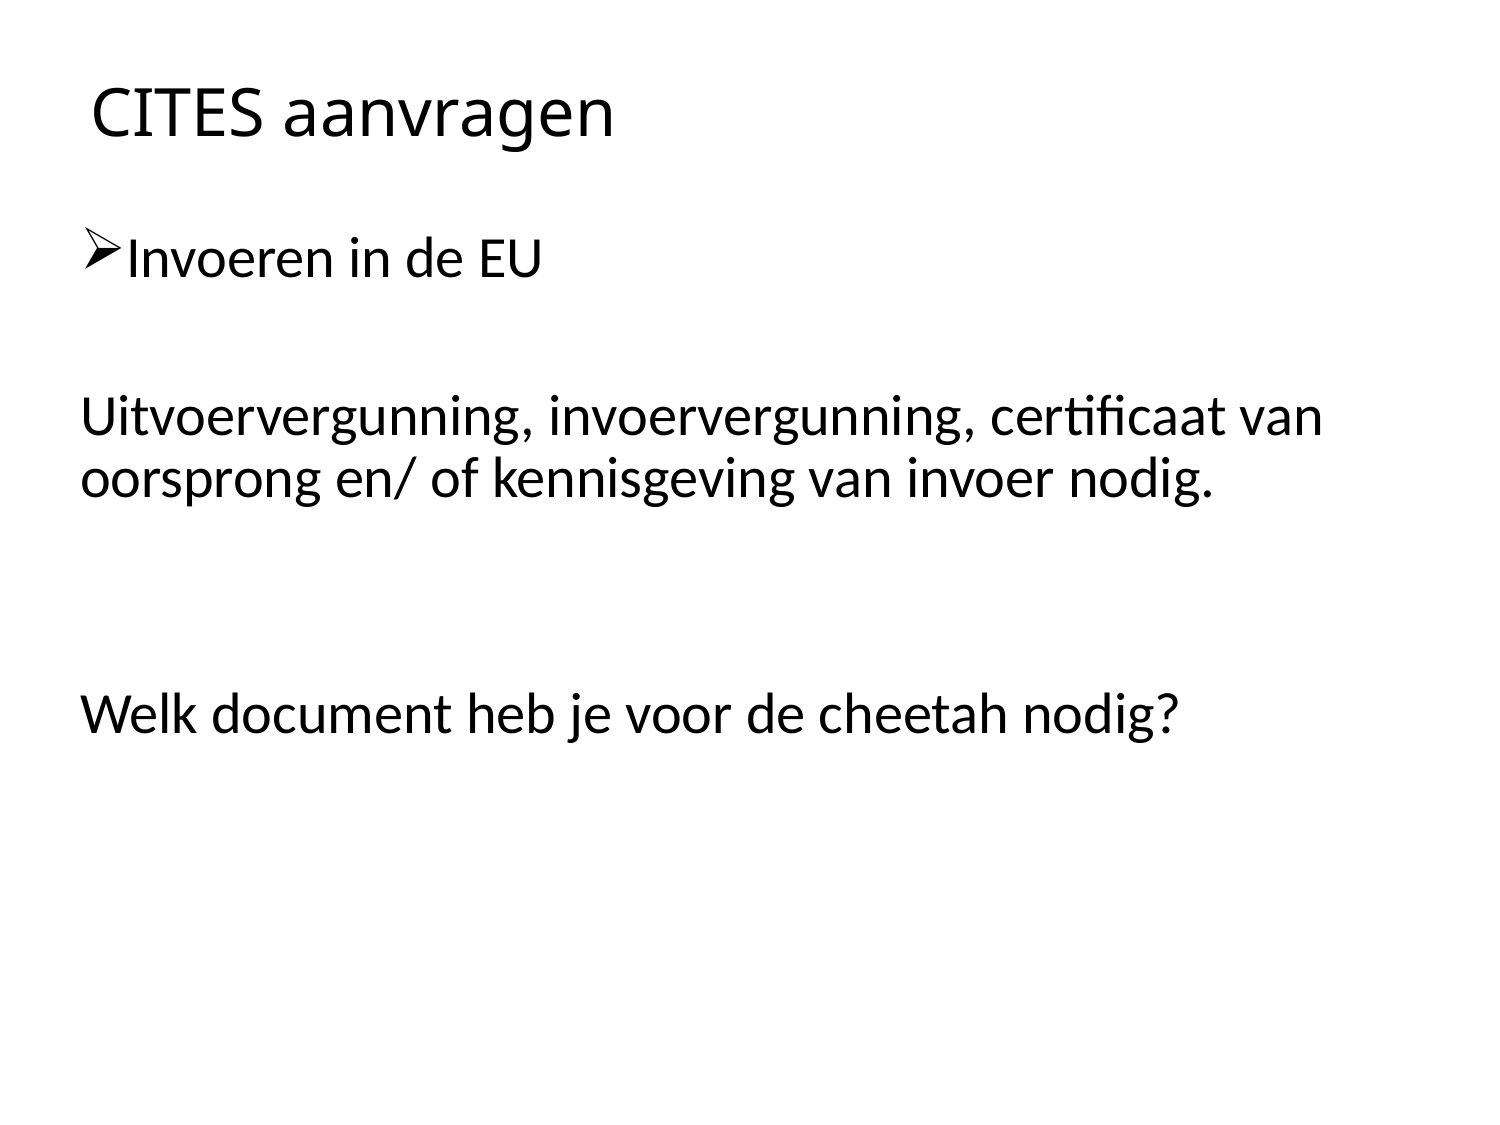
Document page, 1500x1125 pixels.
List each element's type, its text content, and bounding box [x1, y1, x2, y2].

title CITES aanvragen [75, 45, 1425, 185]
list Invoeren in de EU Uitvoervergunning, invoervergunning, certificaat van oorsprong en/ of kennisgeving van invoer nodig. Welk document heb je voor de cheetah nodig? [64, 219, 1415, 911]
